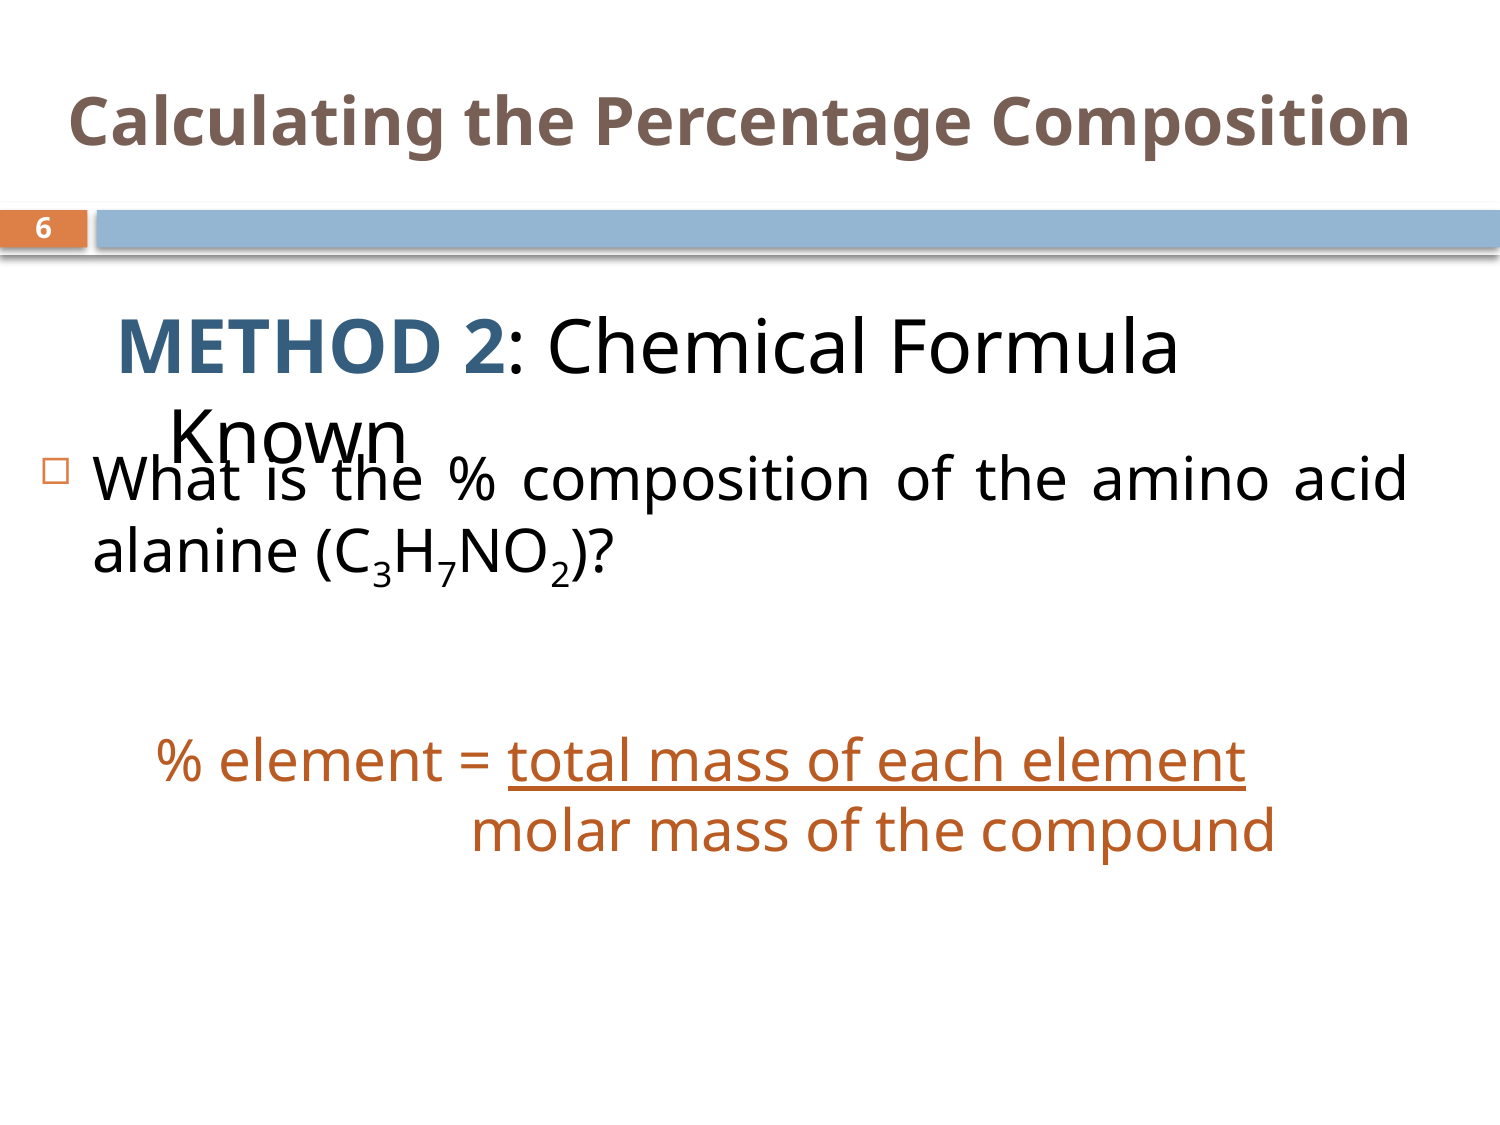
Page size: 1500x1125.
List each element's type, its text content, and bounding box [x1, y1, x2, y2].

list METHOD 2: Chemical Formula Known [100, 290, 1438, 421]
title Calculating the Percentage Composition [53, 37, 1471, 200]
text_box What is the % composition of the amino acid alanine (C3H7NO2)? [24, 432, 1426, 693]
text_box % element = total mass of each element molar mass of the compound [140, 715, 1293, 871]
slide_number 6 [0, 208, 88, 249]
